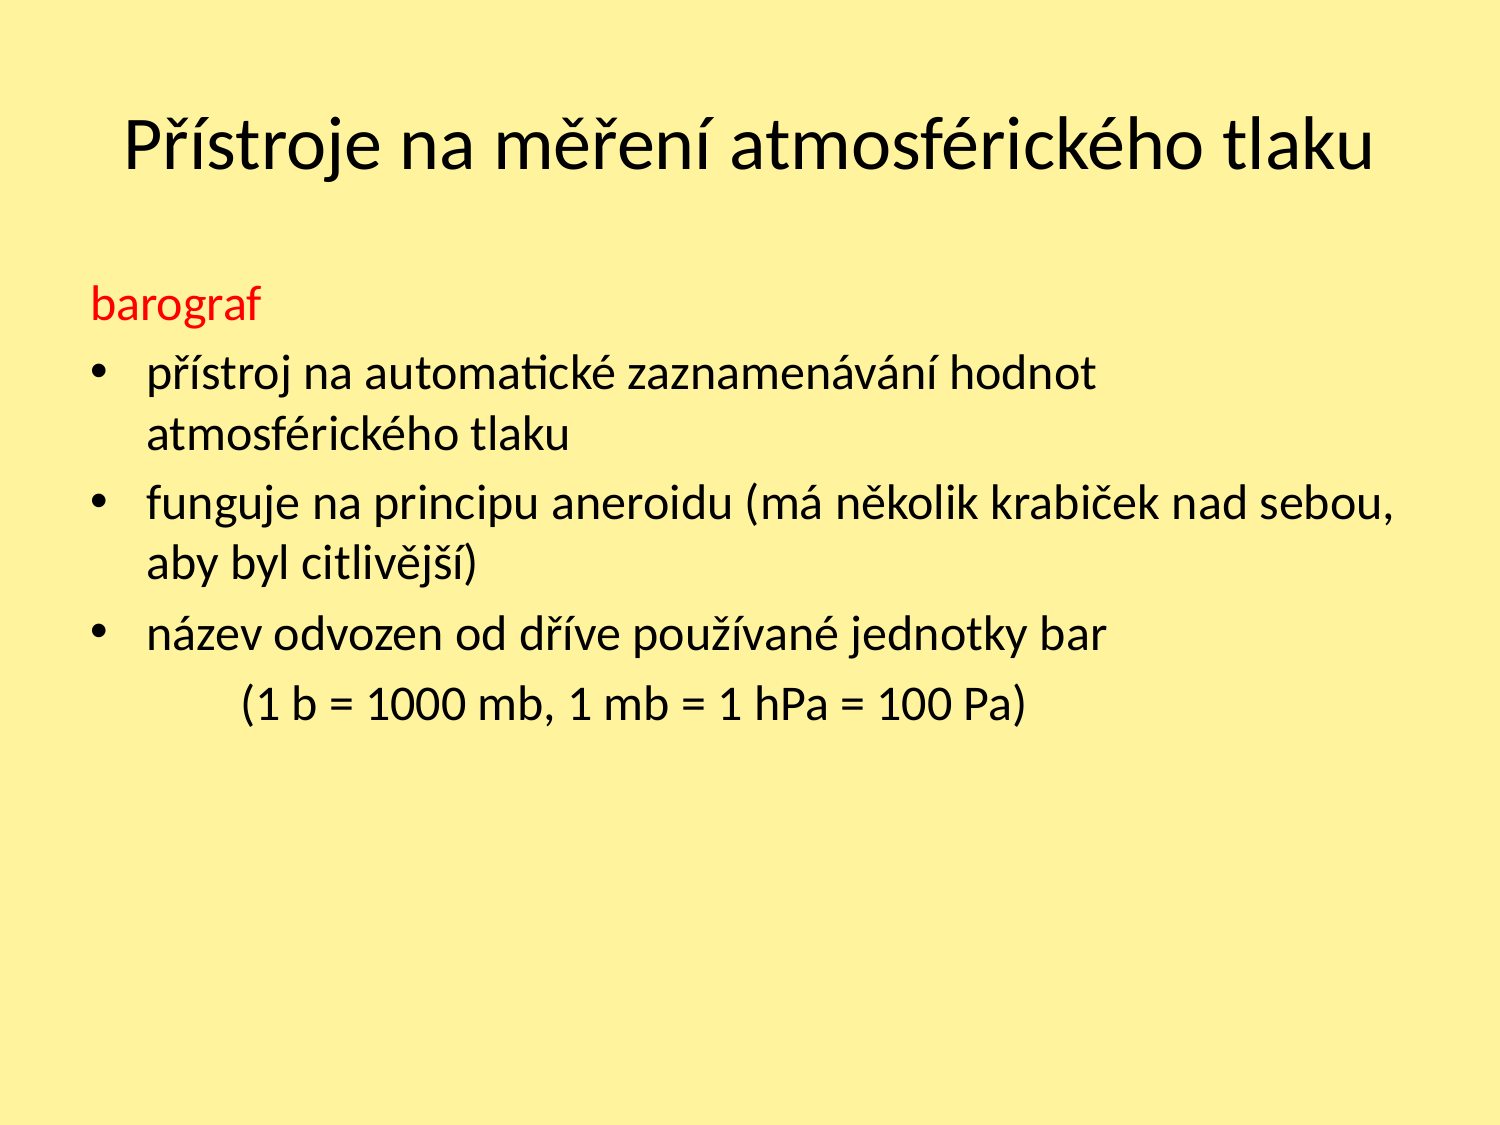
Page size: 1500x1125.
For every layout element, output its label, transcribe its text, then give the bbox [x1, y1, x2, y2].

title Přístroje na měření atmosférického tlaku [75, 45, 1425, 233]
list barograf přístroj na automatické zaznamenávání hodnot atmosférického tlaku funguje na principu aneroidu (má několik krabiček nad sebou, aby byl citlivější) název odvozen od dříve používané jednotky bar (1 b = 1000 mb, 1 mb = 1 hPa = 100 Pa) [75, 262, 1425, 1005]
